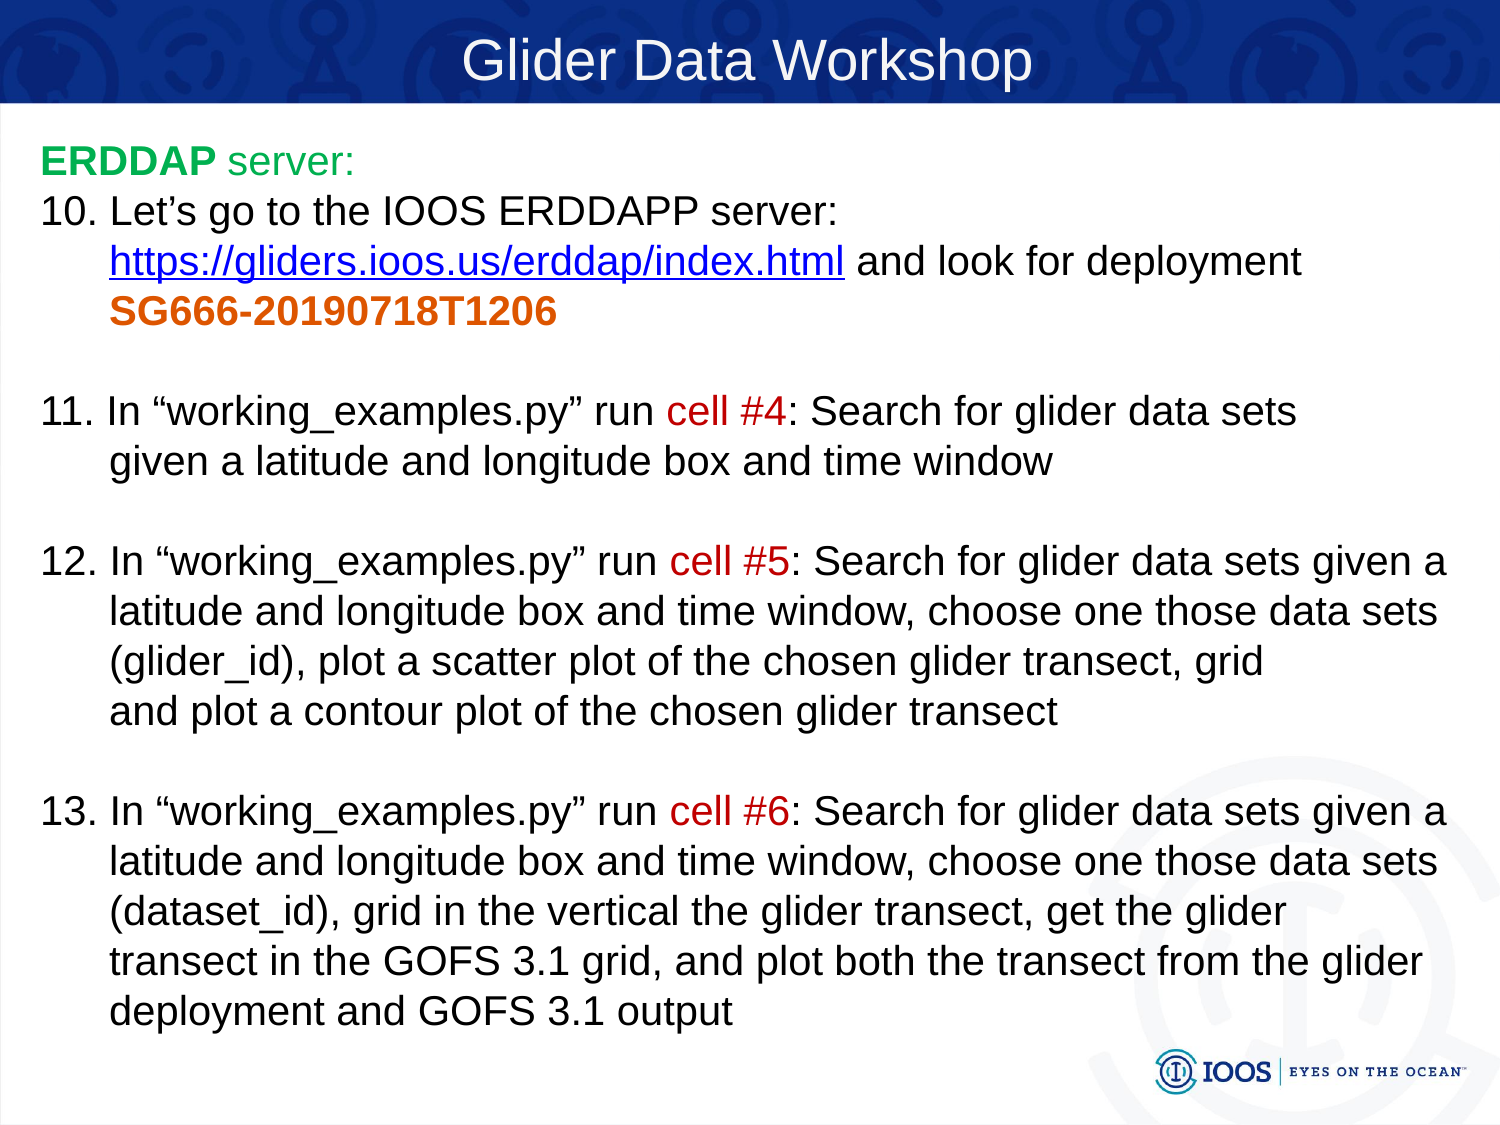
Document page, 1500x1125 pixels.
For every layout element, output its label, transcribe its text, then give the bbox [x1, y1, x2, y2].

text_box Glider Data Workshop [446, 14, 1066, 99]
picture [0, 0, 1500, 1125]
text_box ERDDAP server: 10. Let’s go to the IOOS ERDDAPP server: https://gliders.ioos.us/erddap/index.html and look for deployment SG666-20190718T1206 11. In “working_examples.py” run cell #4: Search for glider data sets given a latitude and longitude box and time window 12. In “working_examples.py” run cell #5: Search for glider data sets given a latitude and longitude box and time window, choose one those data sets (glider_id), plot a scatter plot of the chosen glider transect, grid and plot a contour plot of the chosen glider transect 13. In “working_examples.py” run cell #6: Search for glider data sets given a latitude and longitude box and time window, choose one those data sets (dataset_id), grid in the vertical the glider transect, get the glider transect in the GOFS 3.1 grid, and plot both the transect from the glider deployment and GOFS 3.1 output [25, 126, 1487, 1042]
